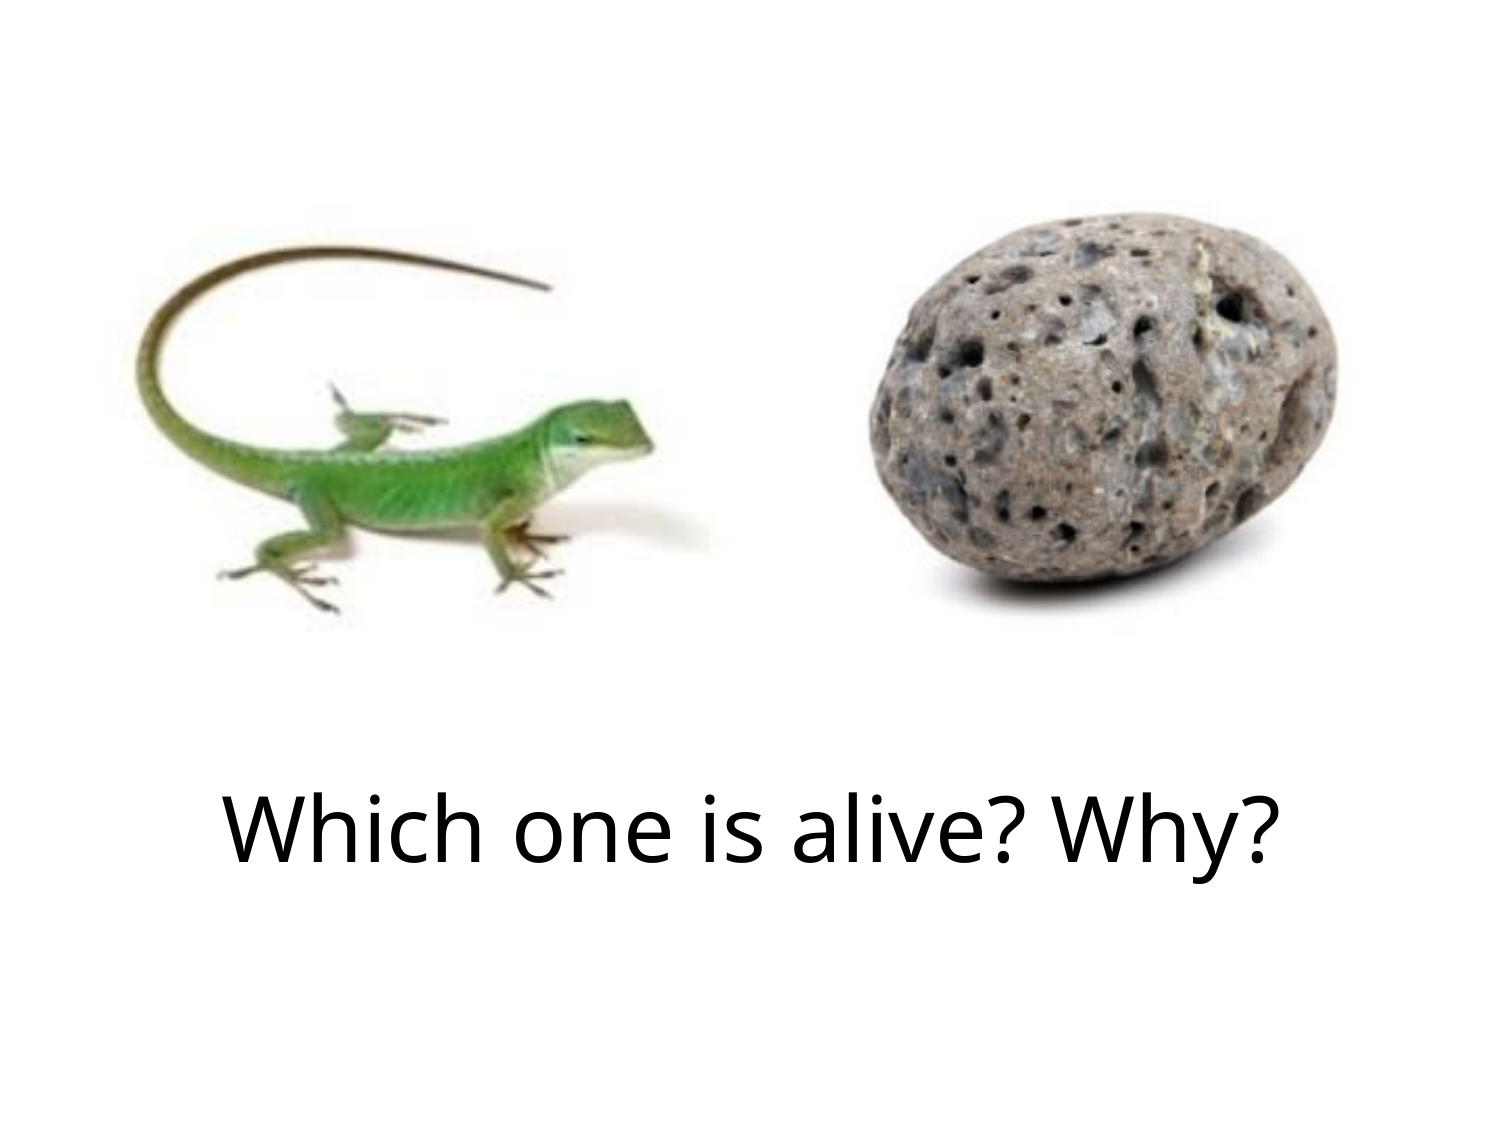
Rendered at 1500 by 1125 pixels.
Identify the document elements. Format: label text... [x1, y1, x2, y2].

title Which one is alive? Why? [76, 786, 1427, 975]
picture [0, 134, 1500, 656]
